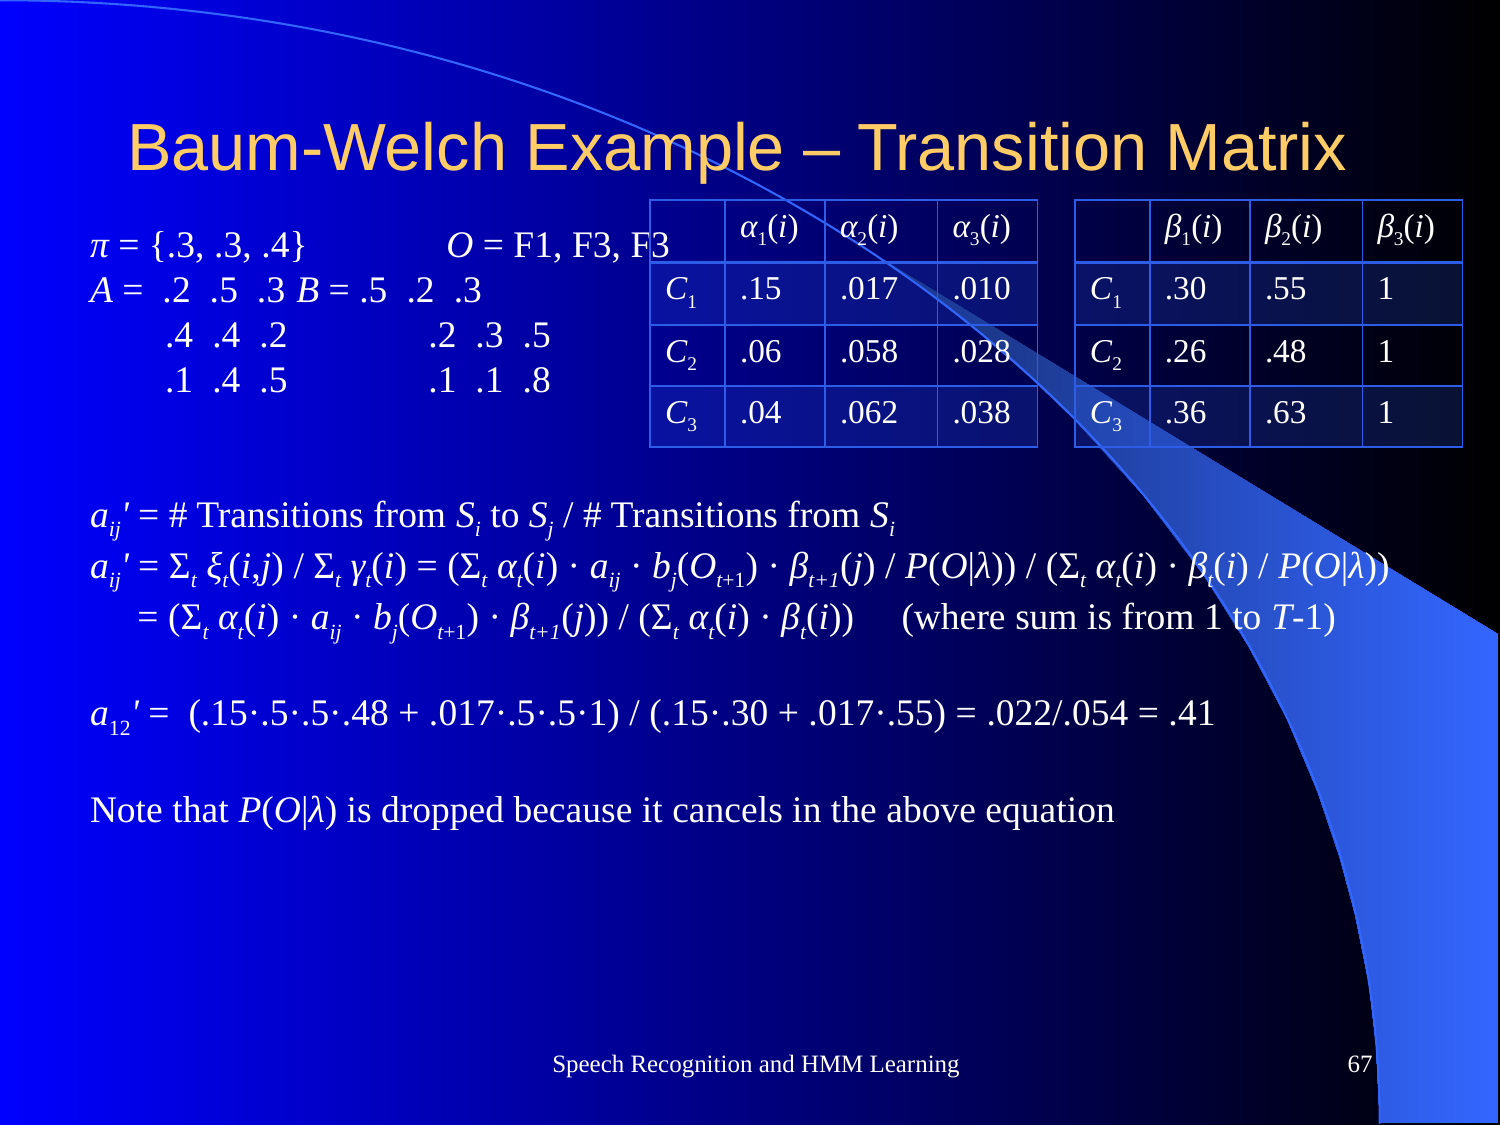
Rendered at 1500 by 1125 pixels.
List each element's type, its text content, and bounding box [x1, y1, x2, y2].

table_header α1(i) [726, 201, 824, 261]
table_header α3(i) [938, 201, 1037, 261]
table_cell .058 [826, 326, 937, 385]
table_cell .55 [1251, 264, 1362, 324]
table_cell .017 [826, 264, 937, 324]
table_cell .062 [826, 387, 937, 446]
table_cell .15 [726, 264, 824, 324]
table_cell .04 [726, 387, 824, 446]
table_cell .63 [1251, 387, 1362, 446]
table_cell C2 [1076, 326, 1149, 385]
table_cell .06 [726, 326, 824, 385]
footer Speech Recognition and HMM Learning [474, 1024, 1038, 1101]
table_cell C2 [651, 326, 724, 385]
table_header α2(i) [826, 201, 937, 261]
table_cell C3 [651, 387, 724, 446]
slide_number 67 [1074, 1024, 1388, 1101]
table_cell C3 [1076, 387, 1149, 446]
table_cell C1 [651, 264, 724, 324]
table_header [651, 201, 724, 261]
table_cell .36 [1151, 387, 1249, 446]
table_header β2(i) [1251, 201, 1362, 261]
table_cell .010 [938, 264, 1037, 324]
table_cell .30 [1151, 264, 1249, 324]
table_cell .038 [938, 387, 1037, 446]
table_cell .26 [1151, 326, 1249, 385]
table_cell .48 [1251, 326, 1362, 385]
table_cell 1 [1363, 264, 1462, 324]
table_cell 1 [1363, 326, 1462, 385]
table_header [1076, 201, 1149, 261]
table_header β1(i) [1151, 201, 1249, 261]
list π = {.3, .3, .4} O = F1, F3, F3 A = .2 .5 .3 B = .5 .2 .3 .4 .4 .2 .2 .3 .5 .1 .4 .5 .1 .1 .8 aij' = # Transitions from Si to Sj / # Transitions from Si aij' = Σt ξt(i,j) / Σt γt(i) = (Σt αt(i) · aij · bj(Ot+1) · βt+1(j) / P(O|λ)) / (Σt αt(i) · βt(i) / P(O|λ)) = (Σt αt(i) · aij · bj(Ot+1) · βt+1(j)) / (Σt αt(i) · βt(i)) (where sum is from 1 to T-1) a12' = (.15·.5·.5·.48 + .017·.5·.5·1) / (.15·.30 + .017·.55) = .022/.054 = .41 Note that P(O|λ) is dropped because it cancels in the above equation [74, 212, 1463, 1001]
table_cell C1 [1076, 264, 1149, 324]
title Baum-Welch Example – Transition Matrix [99, 74, 1376, 212]
table_header β3(i) [1363, 201, 1462, 261]
table_cell 1 [1363, 387, 1462, 446]
table_cell .028 [938, 326, 1037, 385]
